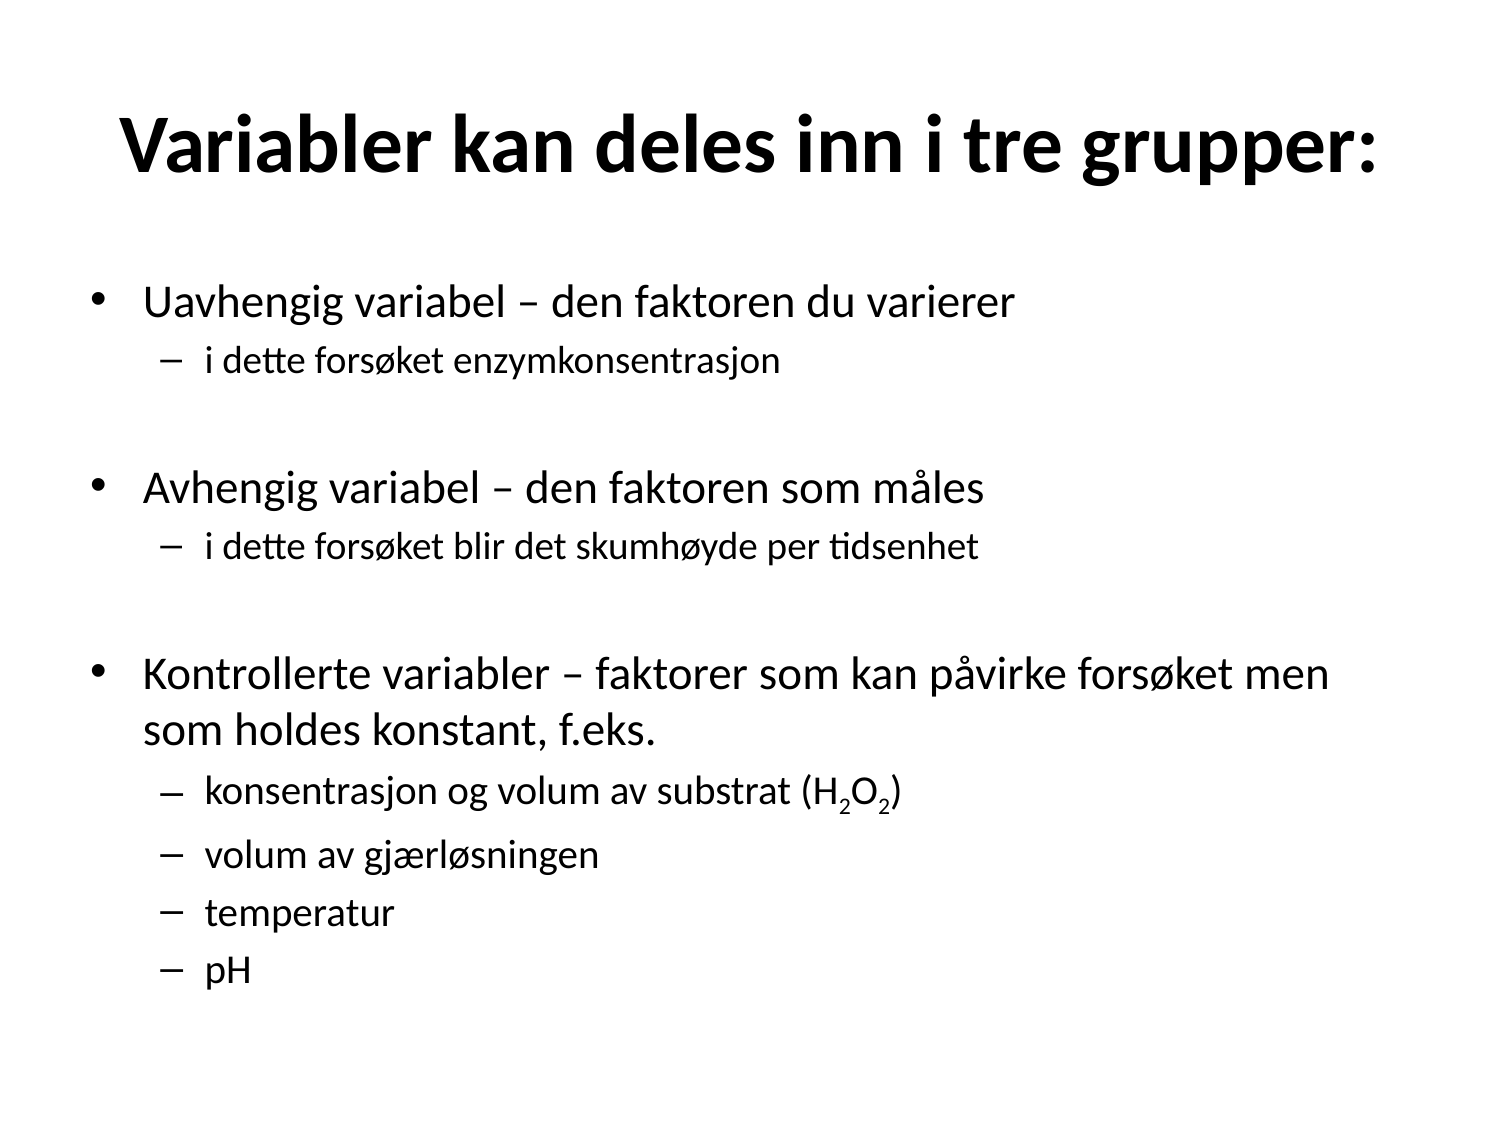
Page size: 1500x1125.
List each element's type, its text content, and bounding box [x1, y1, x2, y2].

title Variabler kan deles inn i tre grupper: [75, 45, 1425, 233]
list Uavhengig variabel – den faktoren du varierer i dette forsøket enzymkonsentrasjon Avhengig variabel – den faktoren som måles i dette forsøket blir det skumhøyde per tidsenhet Kontrollerte variabler – faktorer som kan påvirke forsøket men som holdes konstant, f.eks. konsentrasjon og volum av substrat (H2O2) volum av gjærløsningen temperatur pH [75, 262, 1425, 1005]
